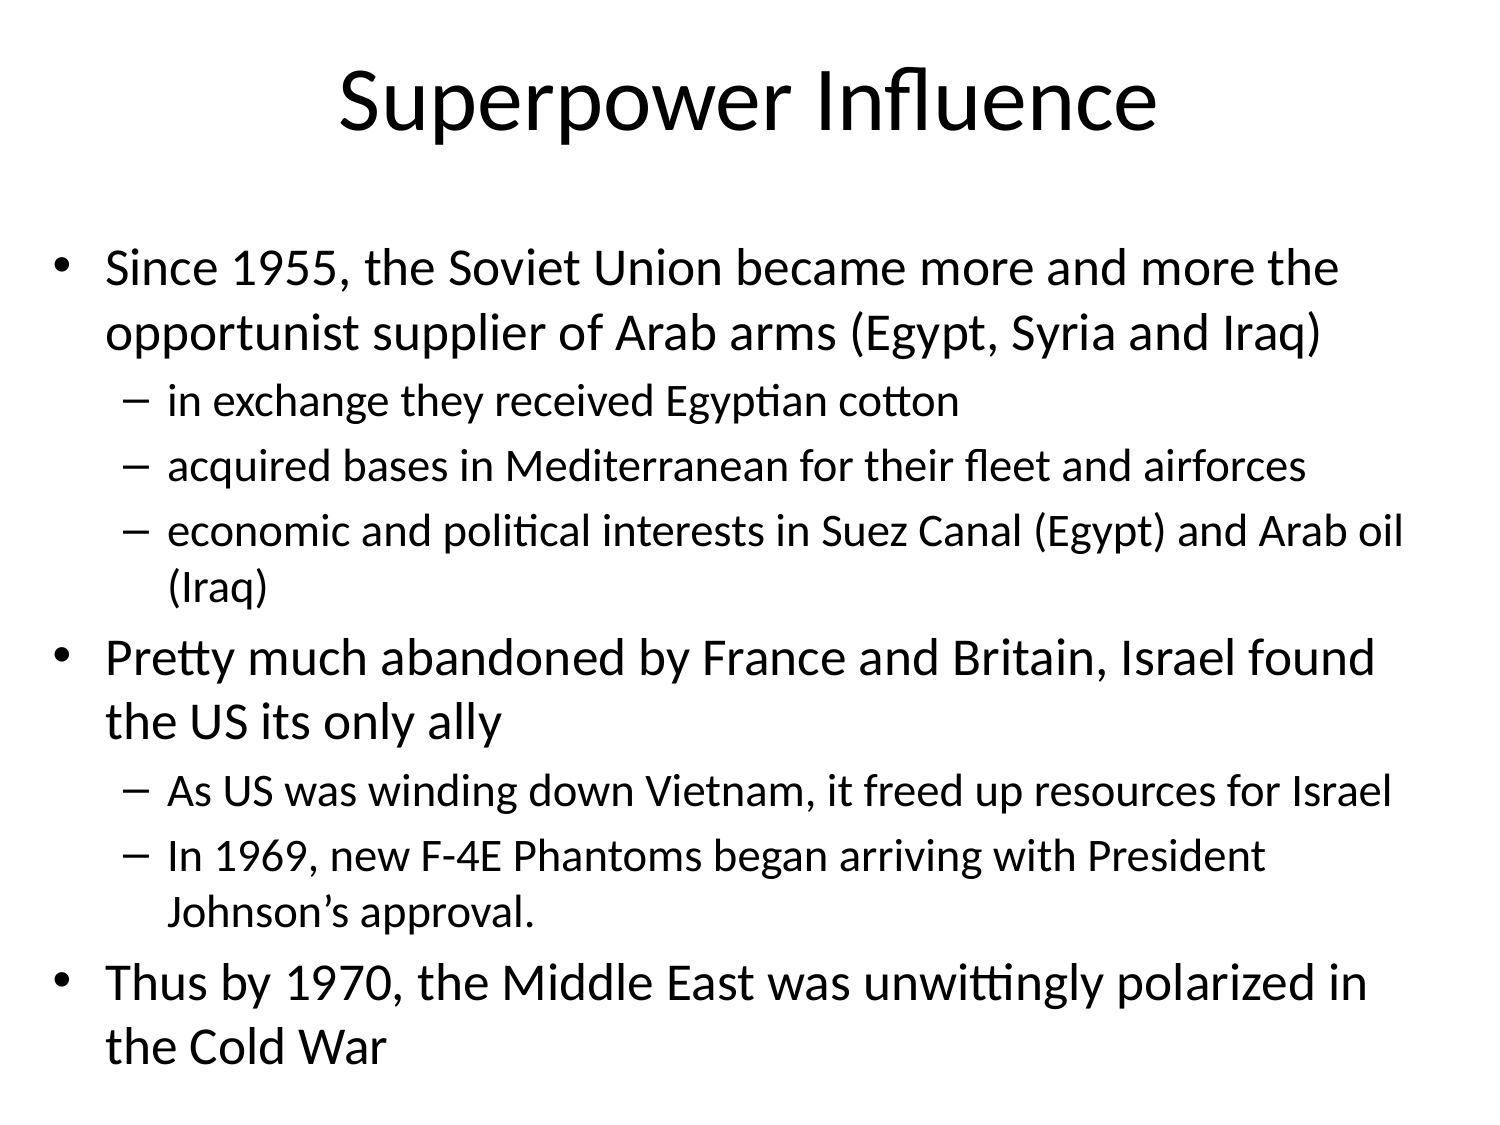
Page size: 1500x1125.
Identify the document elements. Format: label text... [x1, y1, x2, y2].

title Superpower Influence [75, 0, 1425, 188]
list Since 1955, the Soviet Union became more and more the opportunist supplier of Arab arms (Egypt, Syria and Iraq) in exchange they received Egyptian cotton acquired bases in Mediterranean for their fleet and airforces economic and political interests in Suez Canal (Egypt) and Arab oil (Iraq) Pretty much abandoned by France and Britain, Israel found the US its only ally As US was winding down Vietnam, it freed up resources for Israel In 1969, new F-4E Phantoms began arriving with President Johnson’s approval. Thus by 1970, the Middle East was unwittingly polarized in the Cold War [37, 224, 1450, 1088]
